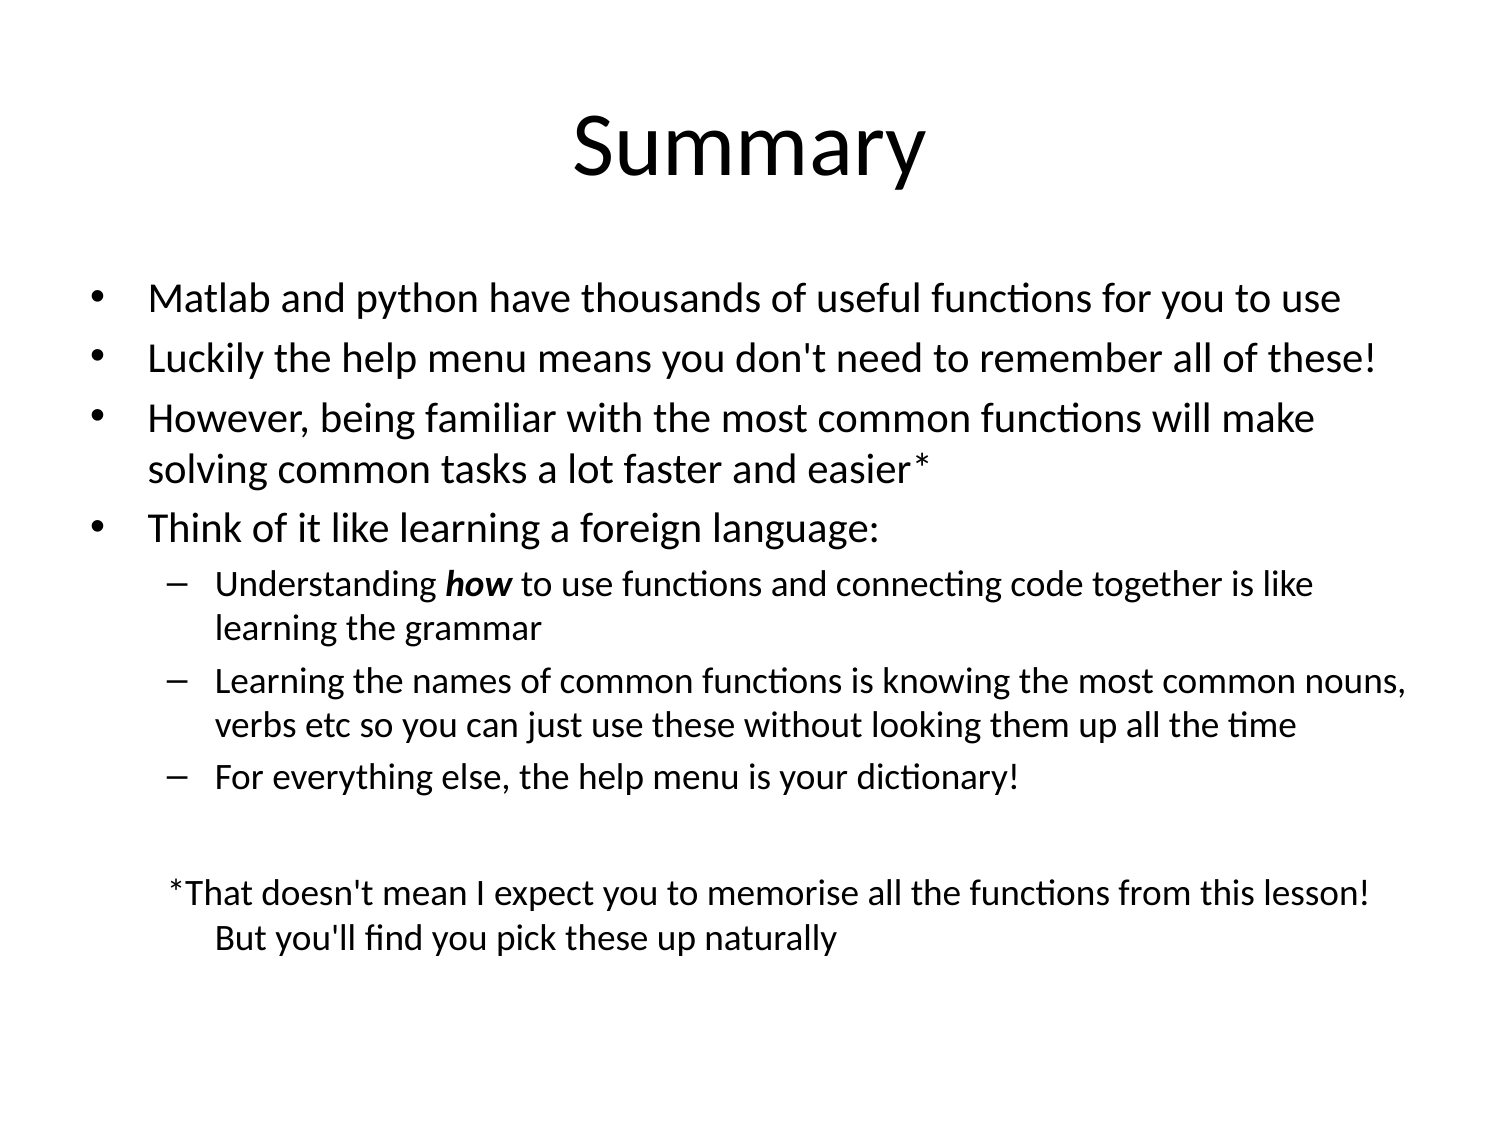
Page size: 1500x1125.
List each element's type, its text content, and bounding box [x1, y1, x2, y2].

title Summary [75, 45, 1425, 233]
list Matlab and python have thousands of useful functions for you to use Luckily the help menu means you don't need to remember all of these! However, being familiar with the most common functions will make solving common tasks a lot faster and easier* Think of it like learning a foreign language: Understanding how to use functions and connecting code together is like learning the grammar Learning the names of common functions is knowing the most common nouns, verbs etc so you can just use these without looking them up all the time For everything else, the help menu is your dictionary! *That doesn't mean I expect you to memorise all the functions from this lesson! But you'll find you pick these up naturally [75, 262, 1425, 1005]
